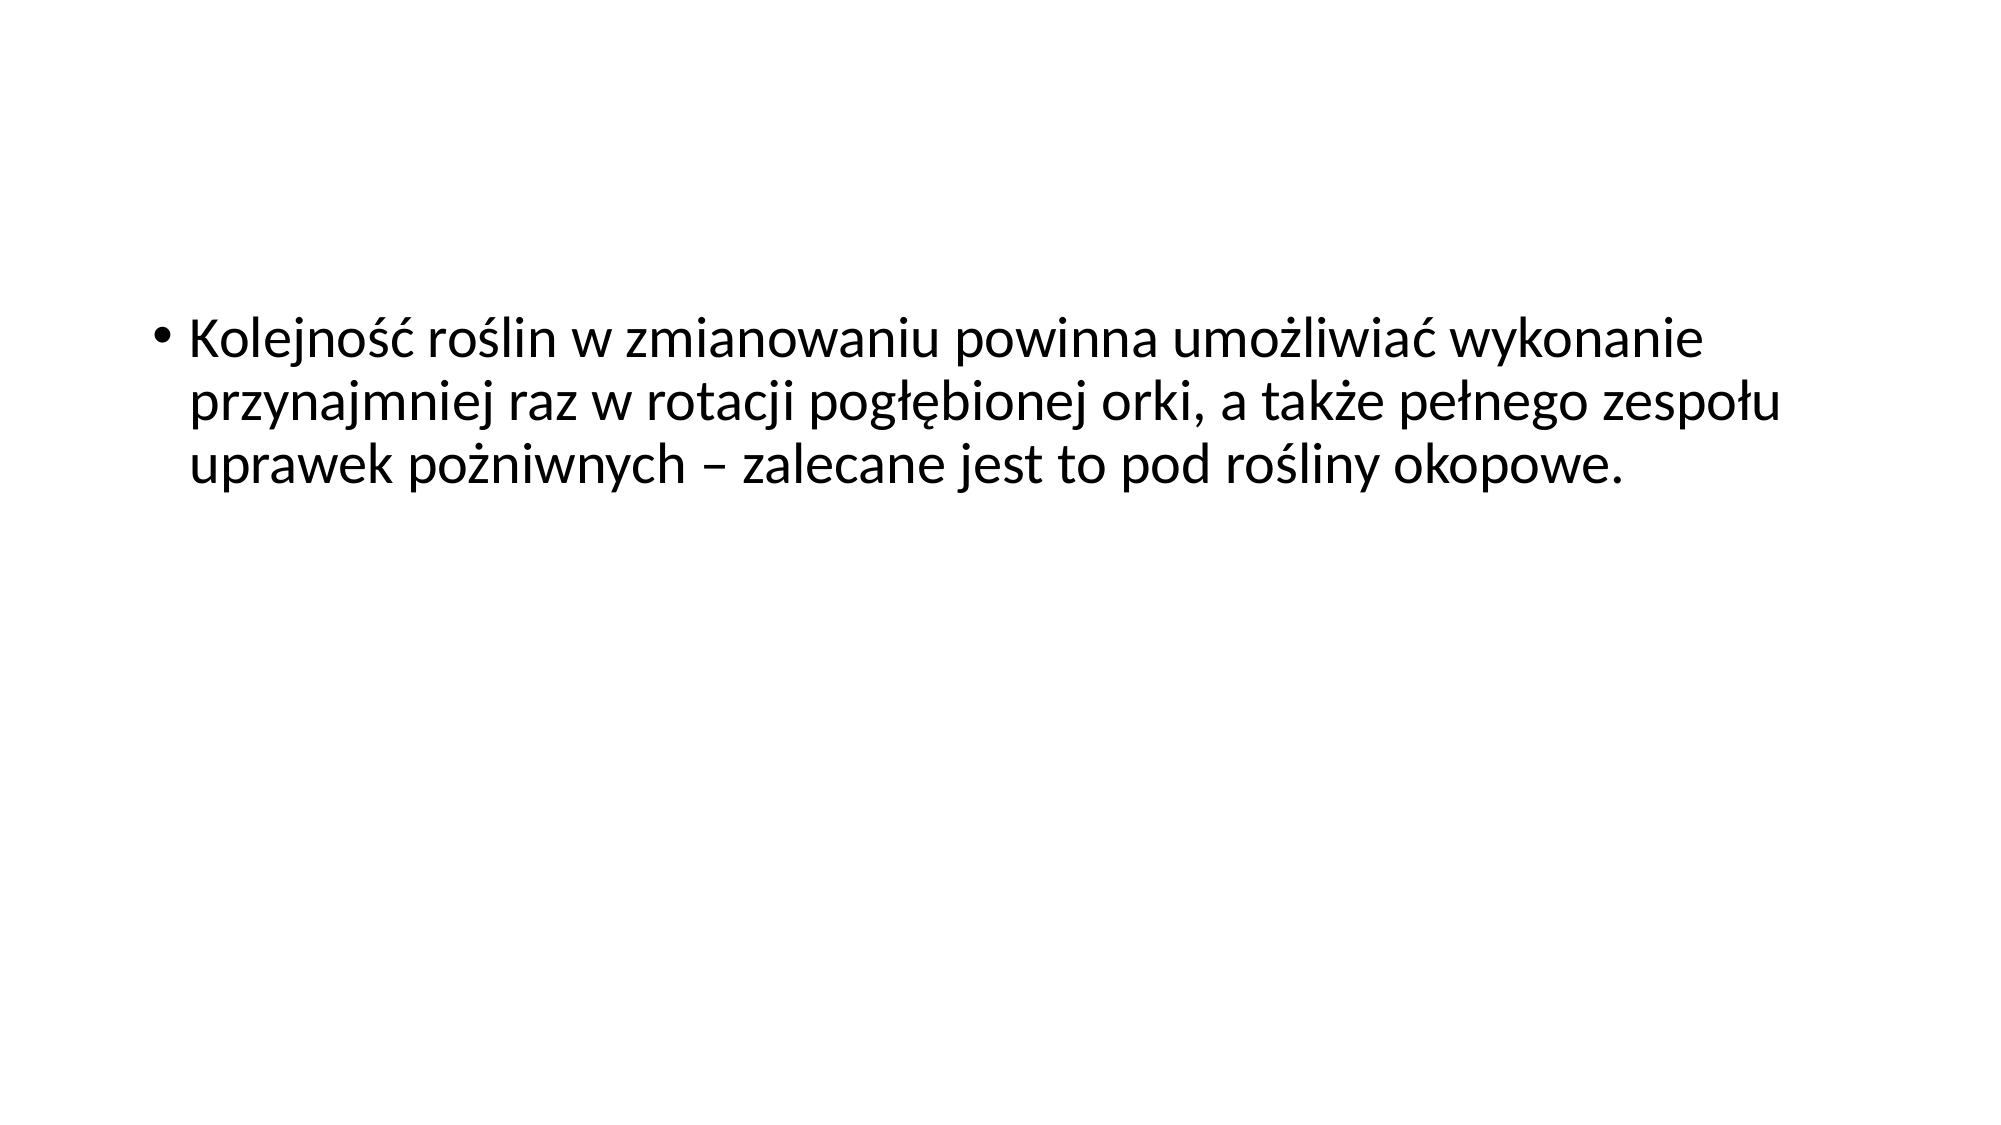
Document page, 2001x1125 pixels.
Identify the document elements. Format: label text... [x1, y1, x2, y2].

list Kolejność roślin w zmianowaniu powinna umożliwiać wykonanie przynajmniej raz w rotacji pogłębionej orki, a także pełnego zespołu uprawek pożniwnych – zalecane jest to pod rośliny okopowe. [137, 299, 1863, 1014]
